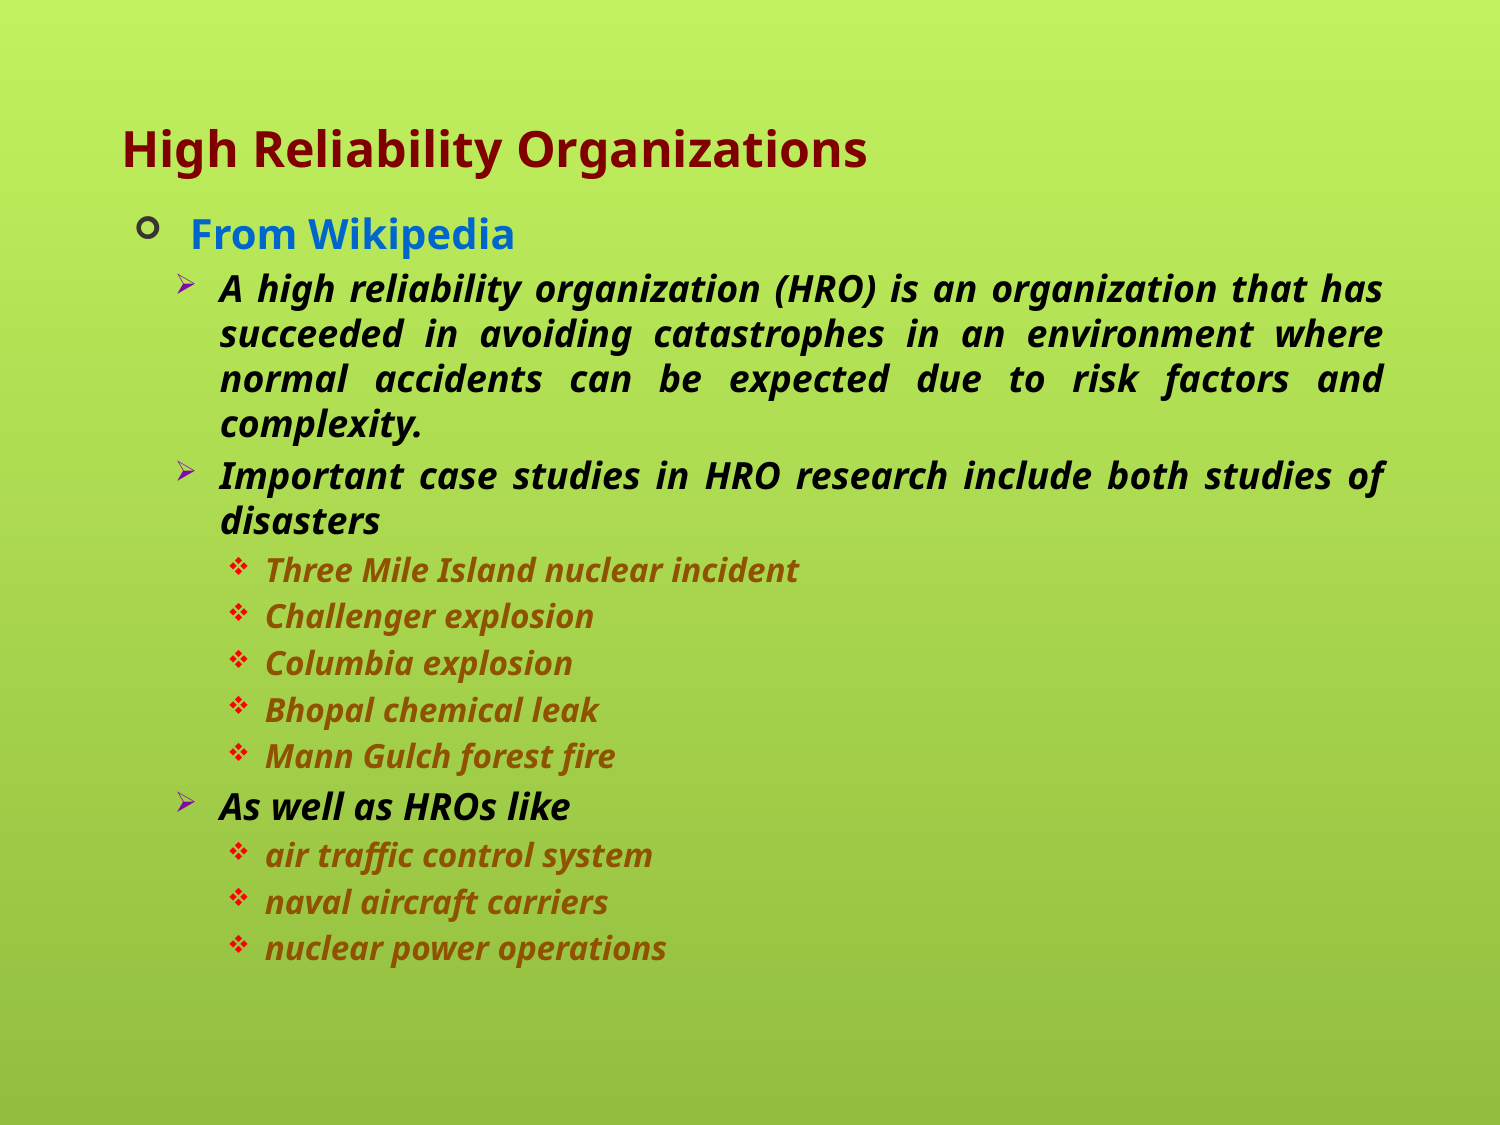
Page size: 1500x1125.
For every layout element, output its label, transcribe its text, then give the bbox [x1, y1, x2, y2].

list From Wikipedia A high reliability organization (HRO) is an organization that has succeeded in avoiding catastrophes in an environment where normal accidents can be expected due to risk factors and complexity. Important case studies in HRO research include both studies of disasters Three Mile Island nuclear incident Challenger explosion Columbia explosion Bhopal chemical leak Mann Gulch forest fire As well as HROs like air traffic control system naval aircraft carriers nuclear power operations [99, 200, 1400, 1063]
title High Reliability Organizations [87, 96, 1363, 186]
